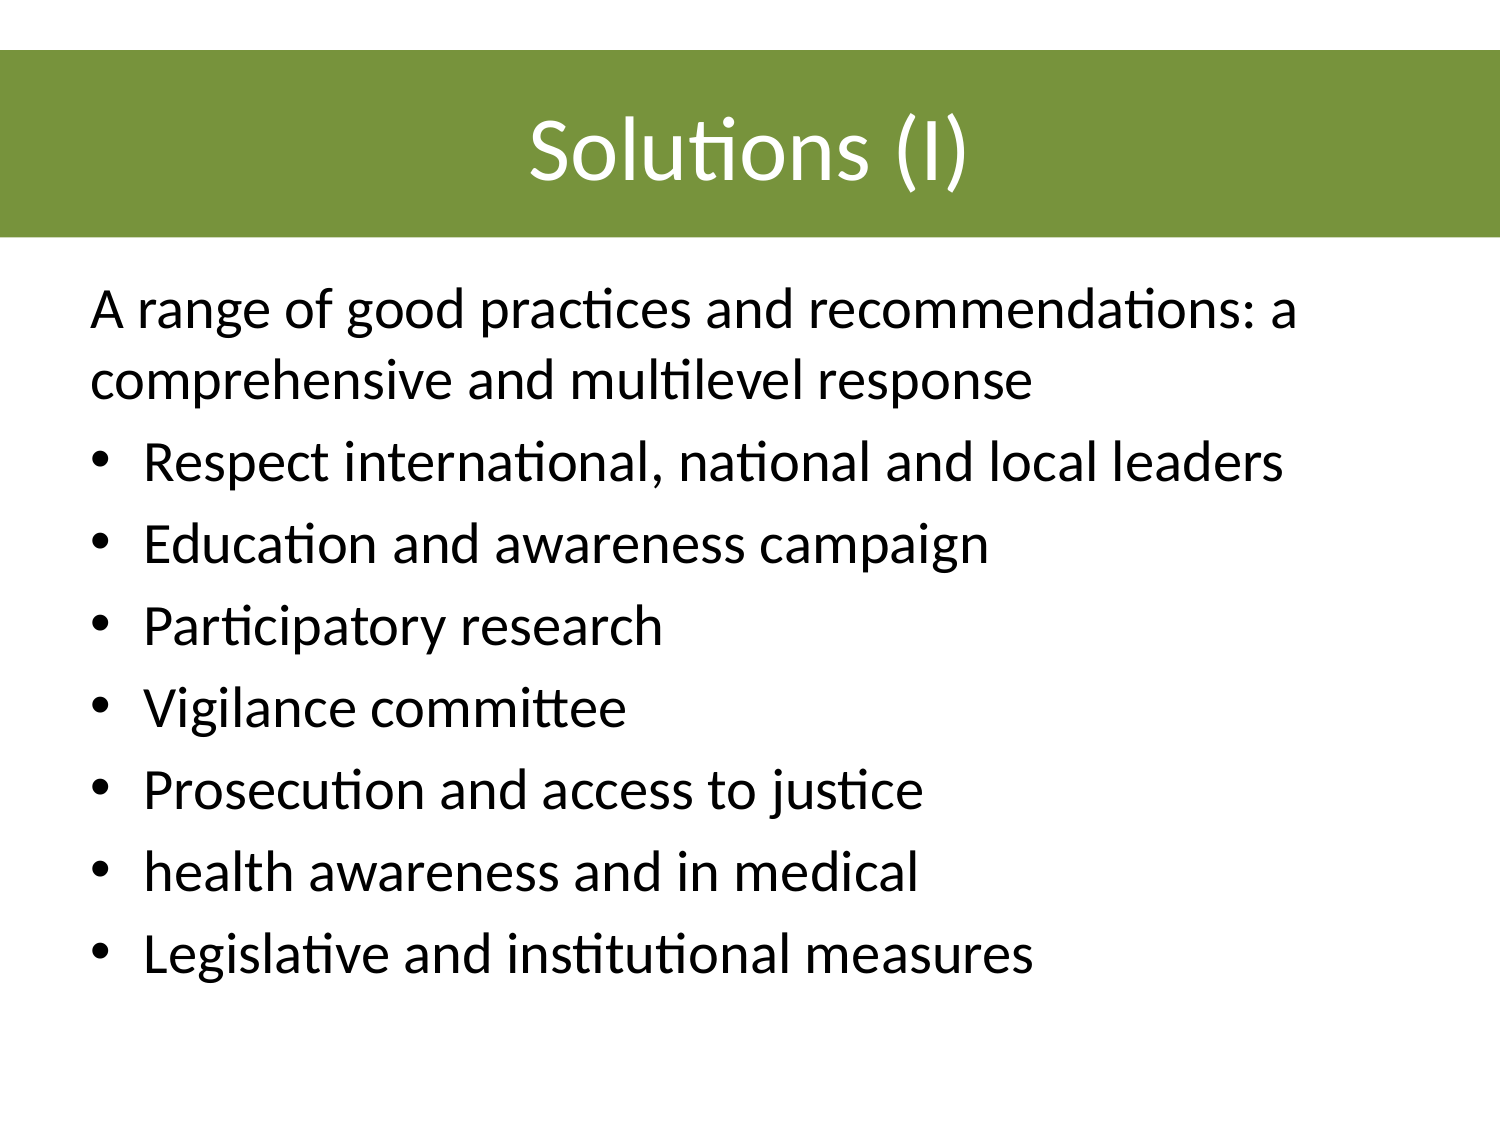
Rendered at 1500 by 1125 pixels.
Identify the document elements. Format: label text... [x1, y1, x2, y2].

list A range of good practices and recommendations: a comprehensive and multilevel response Respect international, national and local leaders Education and awareness campaign Participatory research Vigilance committee Prosecution and access to justice health awareness and in medical Legislative and institutional measures [75, 262, 1425, 1005]
title Solutions (I) [0, 50, 1500, 238]
